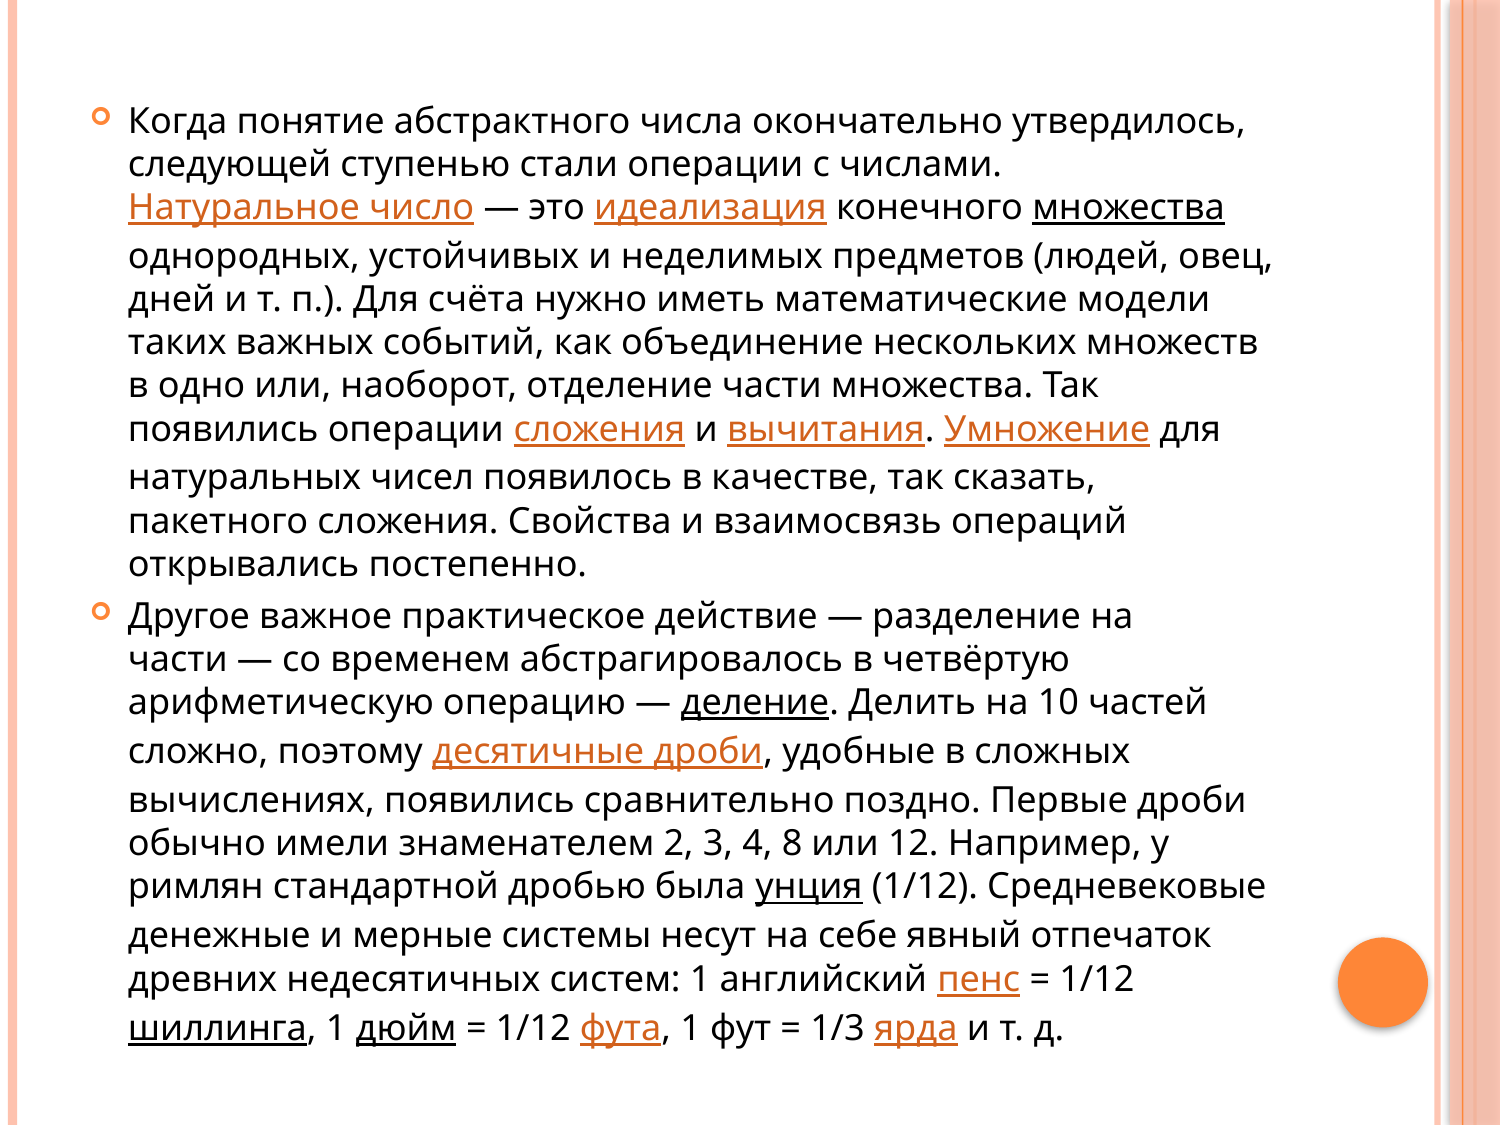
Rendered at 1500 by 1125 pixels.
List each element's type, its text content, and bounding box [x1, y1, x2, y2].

list Когда понятие абстрактного числа окончательно утвердилось, следующей ступенью стали операции с числами. Натуральное число — это идеализация конечного множества однородных, устойчивых и неделимых предметов (людей, овец, дней и т. п.). Для счёта нужно иметь математические модели таких важных событий, как объединение нескольких множеств в одно или, наоборот, отделение части множества. Так появились операции сложения и вычитания. Умножение для натуральных чисел появилось в качестве, так сказать, пакетного сложения. Свойства и взаимосвязь операций открывались постепенно. Другое важное практическое действие — разделение на части — со временем абстрагировалось в четвёртую арифметическую операцию — деление. Делить на 10 частей сложно, поэтому десятичные дроби, удобные в сложных вычислениях, появились сравнительно поздно. Первые дроби обычно имели знаменателем 2, 3, 4, 8 или 12. Например, у римлян стандартной дробью была унция (1/12). Средневековые денежные и мерные системы несут на себе явный отпечаток древних недесятичных систем: 1 английский пенс = 1/12 шиллинга, 1 дюйм = 1/12 фута, 1 фут = 1/3 ярда и т. д. [75, 90, 1300, 1062]
